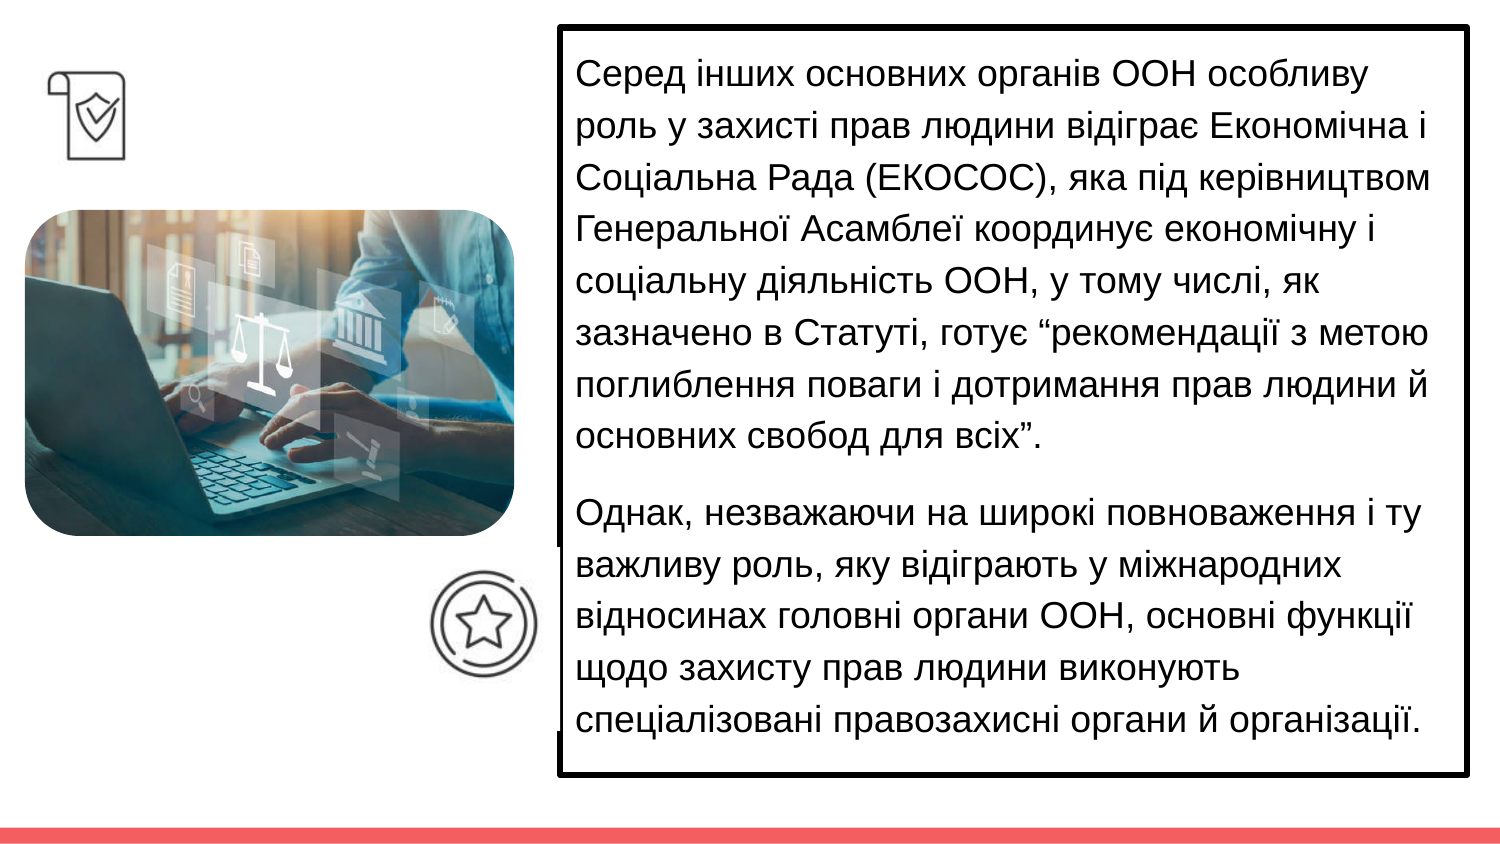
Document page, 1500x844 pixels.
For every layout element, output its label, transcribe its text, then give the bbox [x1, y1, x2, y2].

list Серед інших основних органів ООН особливу роль у захисті прав людини відіграє Економічна і Соціальна Рада (ЕКОСОС), яка під керівництвом Генеральної Асамблеї координує економічну і соціальну діяльність ООН, у тому числі, як зазначено в Статуті, готує “рекомендації з метою поглиблення поваги і дотримання прав людини й основних свобод для всіх”. Однак, незважаючи на широкі повноваження і ту важливу роль, яку відіграють у міжнародних відносинах головні органи ООН, основні функції щодо захисту прав людини виконують спеціалізовані правозахисні органи й організації. [560, 27, 1468, 775]
picture [39, 27, 155, 185]
picture [403, 546, 561, 731]
picture [24, 209, 515, 537]
picture [501, 345, 508, 353]
